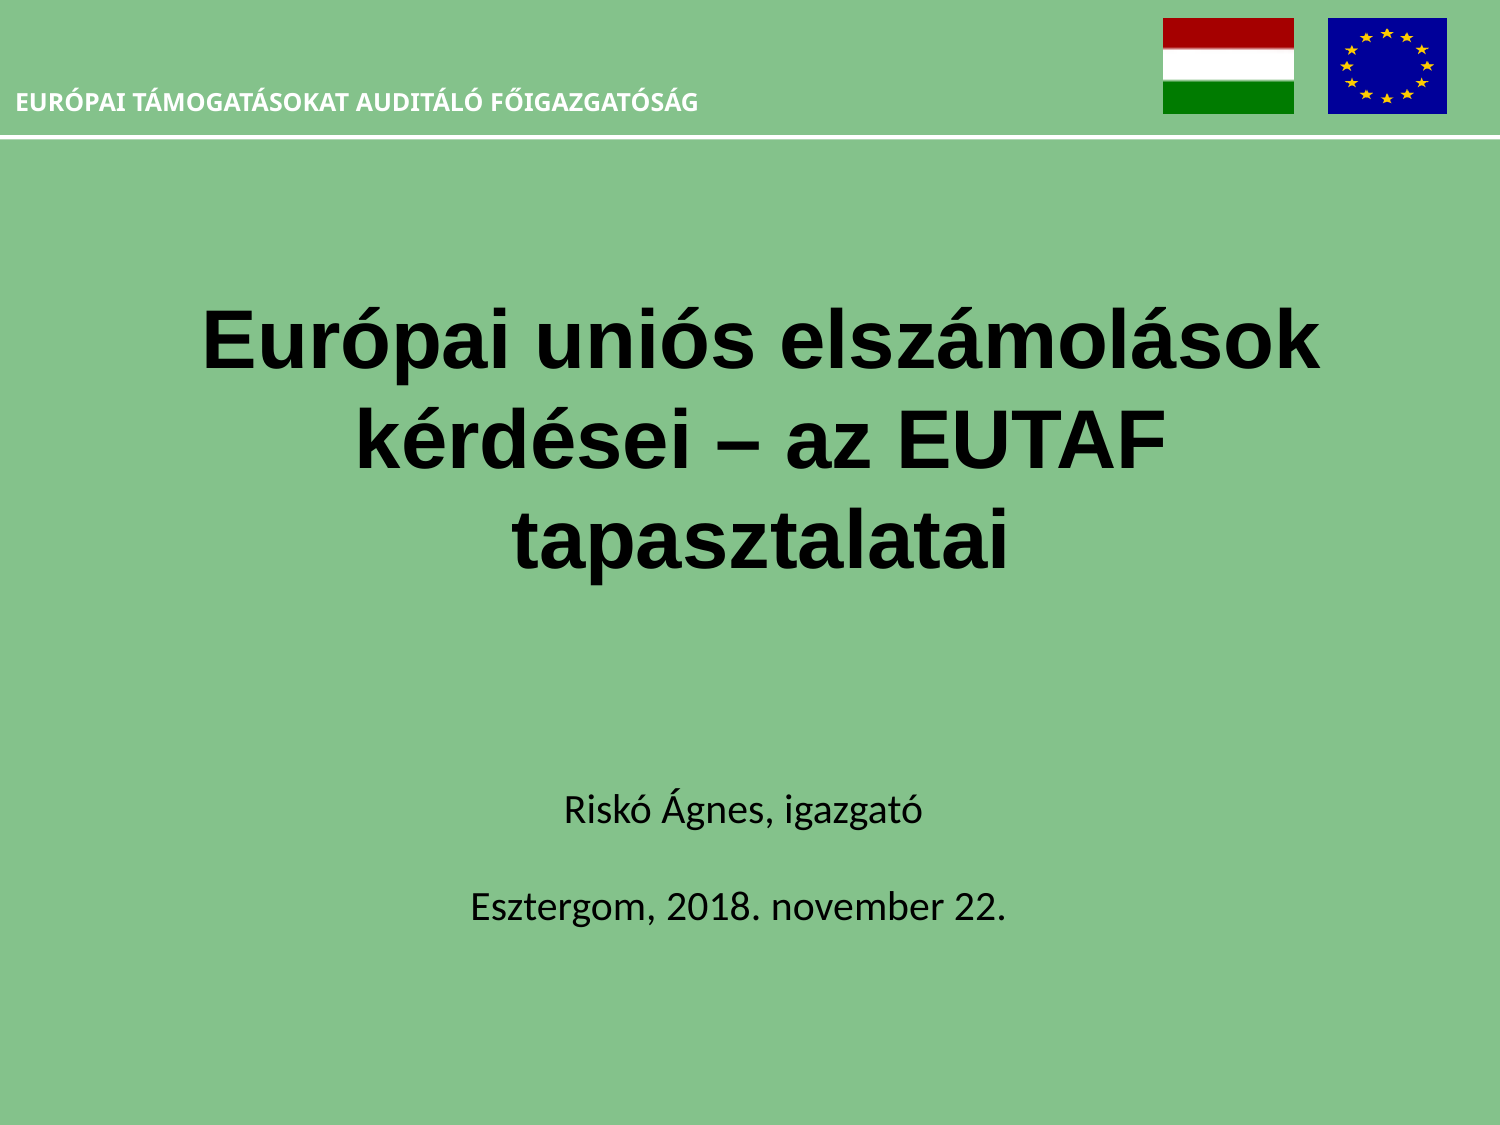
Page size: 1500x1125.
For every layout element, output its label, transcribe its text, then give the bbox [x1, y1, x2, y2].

text_box Riskó Ágnes, igazgató Esztergom, 2018. november 22. [218, 503, 1269, 929]
title EURÓPAI TÁMOGATÁSOKAT AUDITÁLÓ FŐIGAZGATÓSÁG [0, 66, 963, 137]
picture [1163, 18, 1294, 114]
text_box Európai uniós elszámolások kérdései – az EUTAF tapasztalatai [123, 243, 1399, 527]
picture [1328, 18, 1448, 114]
